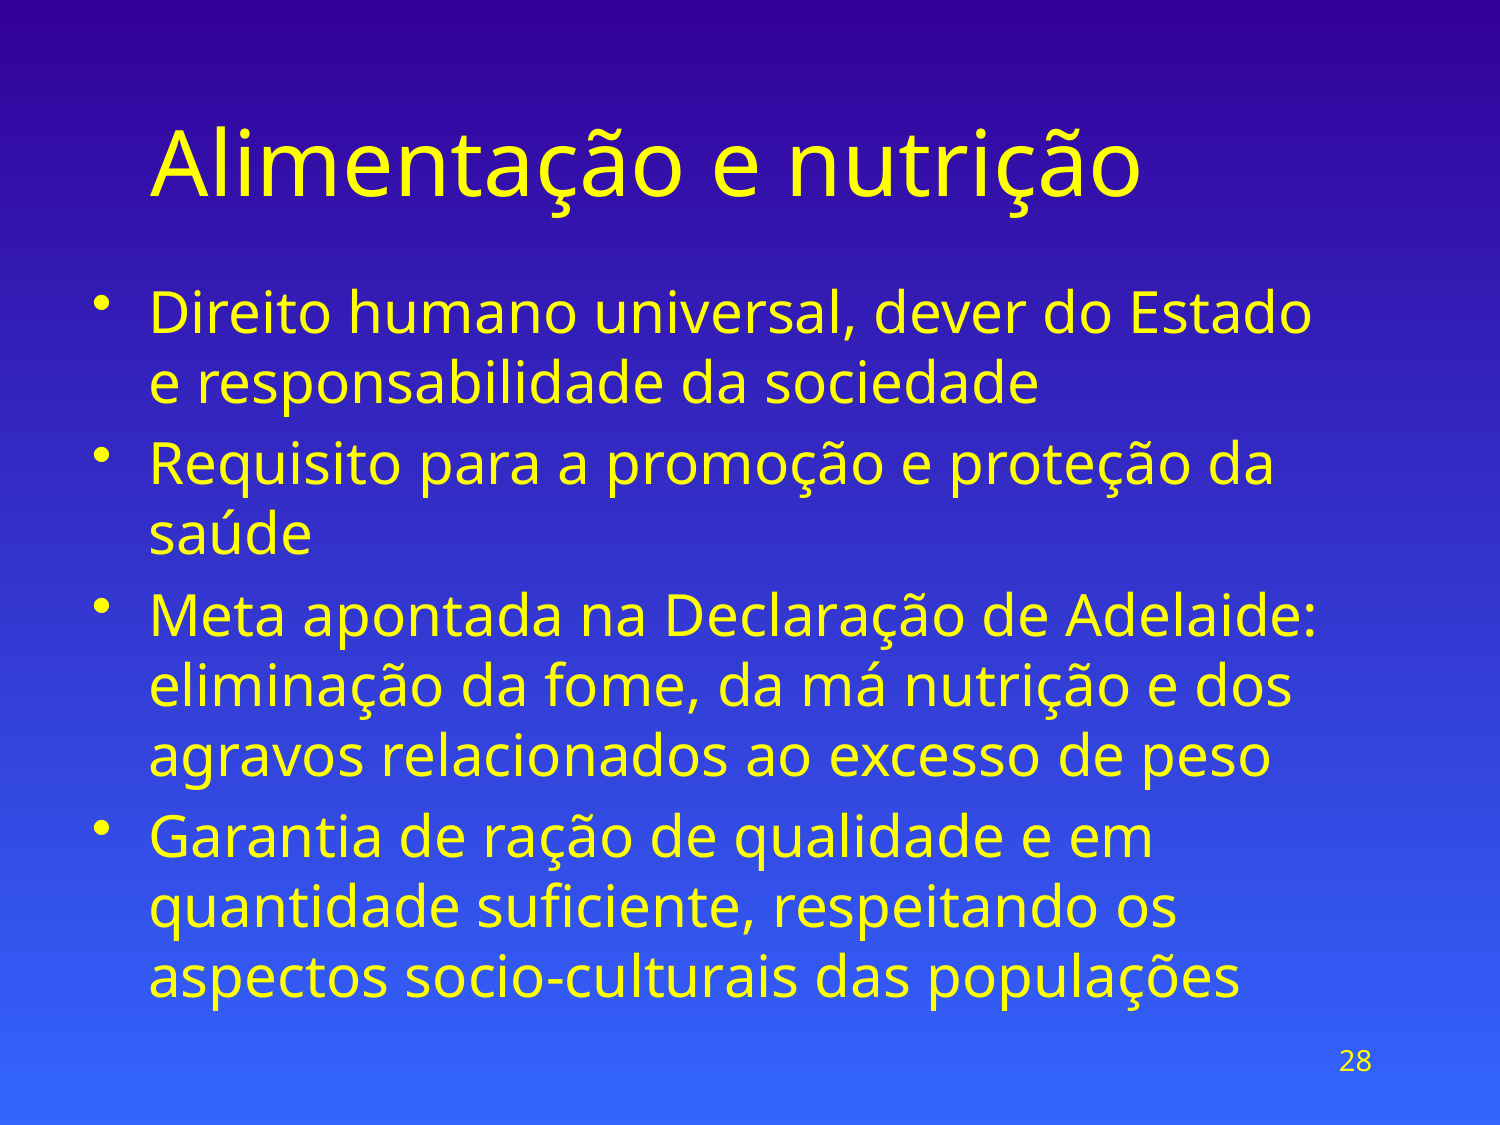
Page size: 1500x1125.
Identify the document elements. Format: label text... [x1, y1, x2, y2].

slide_number 28 [1074, 1025, 1388, 1100]
title Alimentação e nutrição [135, 66, 1411, 254]
list Direito humano universal, dever do Estado e responsabilidade da sociedade Requisito para a promoção e proteção da saúde Meta apontada na Declaração de Adelaide: eliminação da fome, da má nutrição e dos agravos relacionados ao excesso de peso Garantia de ração de qualidade e em quantidade suficiente, respeitando os aspectos socio-culturais das populações [76, 267, 1352, 943]
